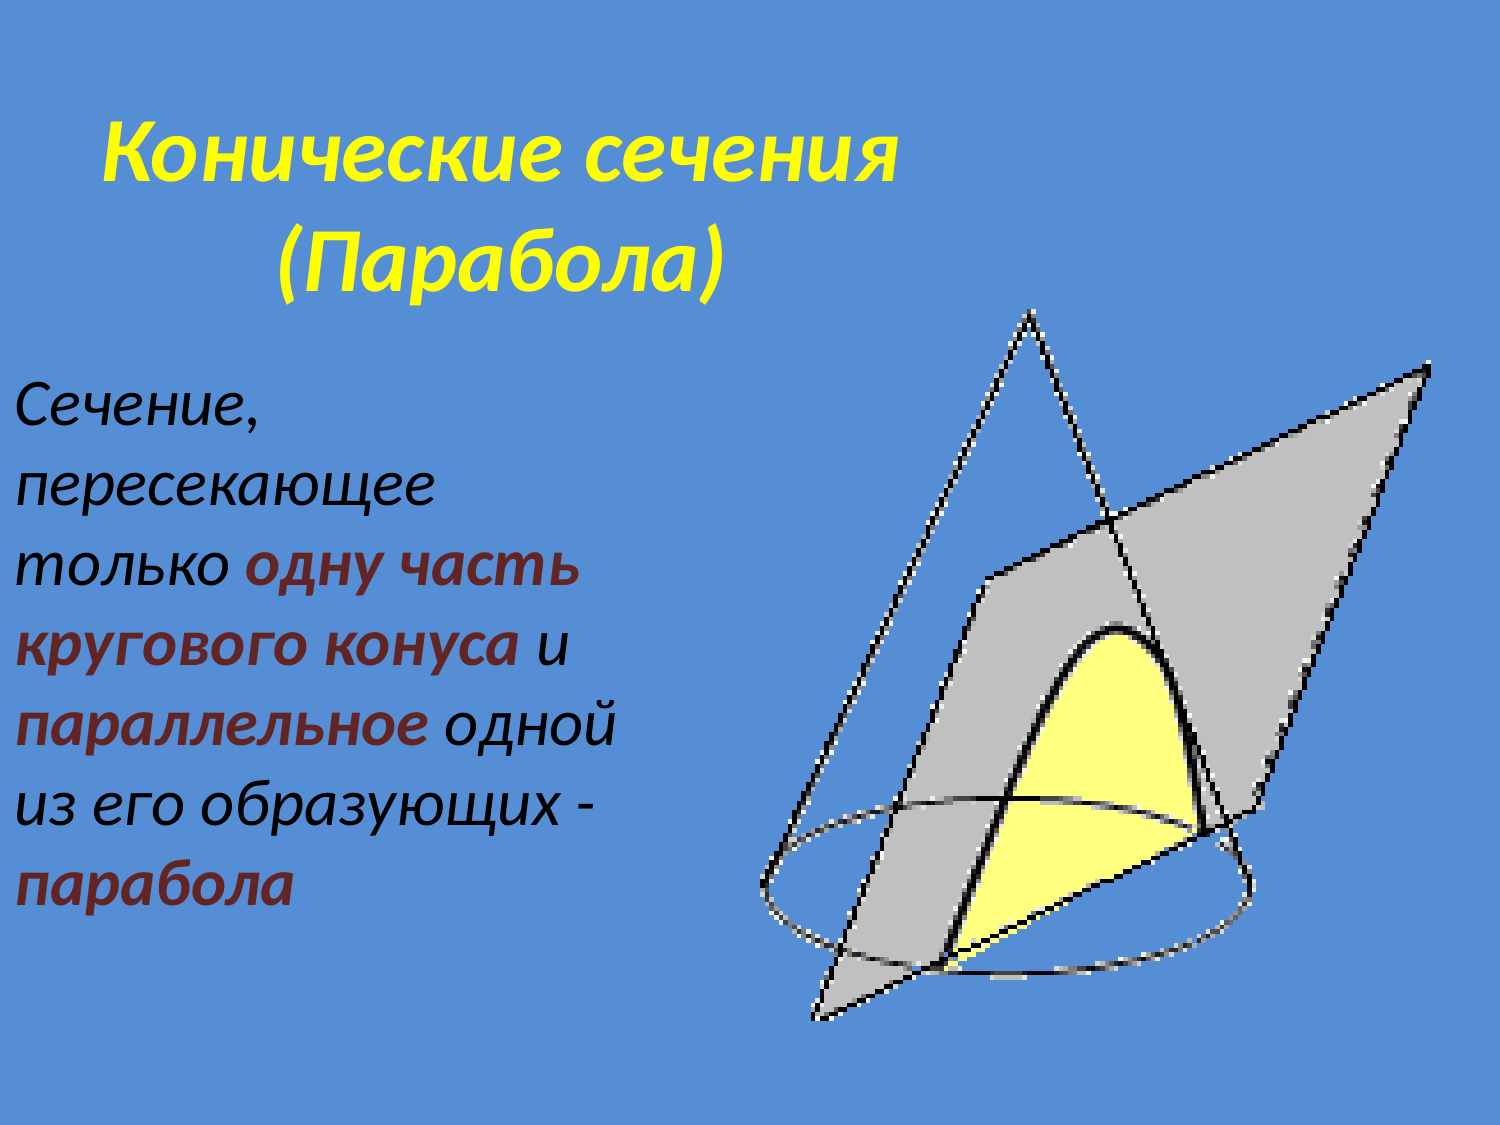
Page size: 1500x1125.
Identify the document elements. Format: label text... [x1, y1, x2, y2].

text_box Сечение, пересекающее только одну часть кругового конуса и параллельное одной из его образующих - парабола [0, 351, 627, 926]
picture [632, 181, 1487, 1102]
text_box Конические сечения (Парабола) [86, 81, 916, 317]
